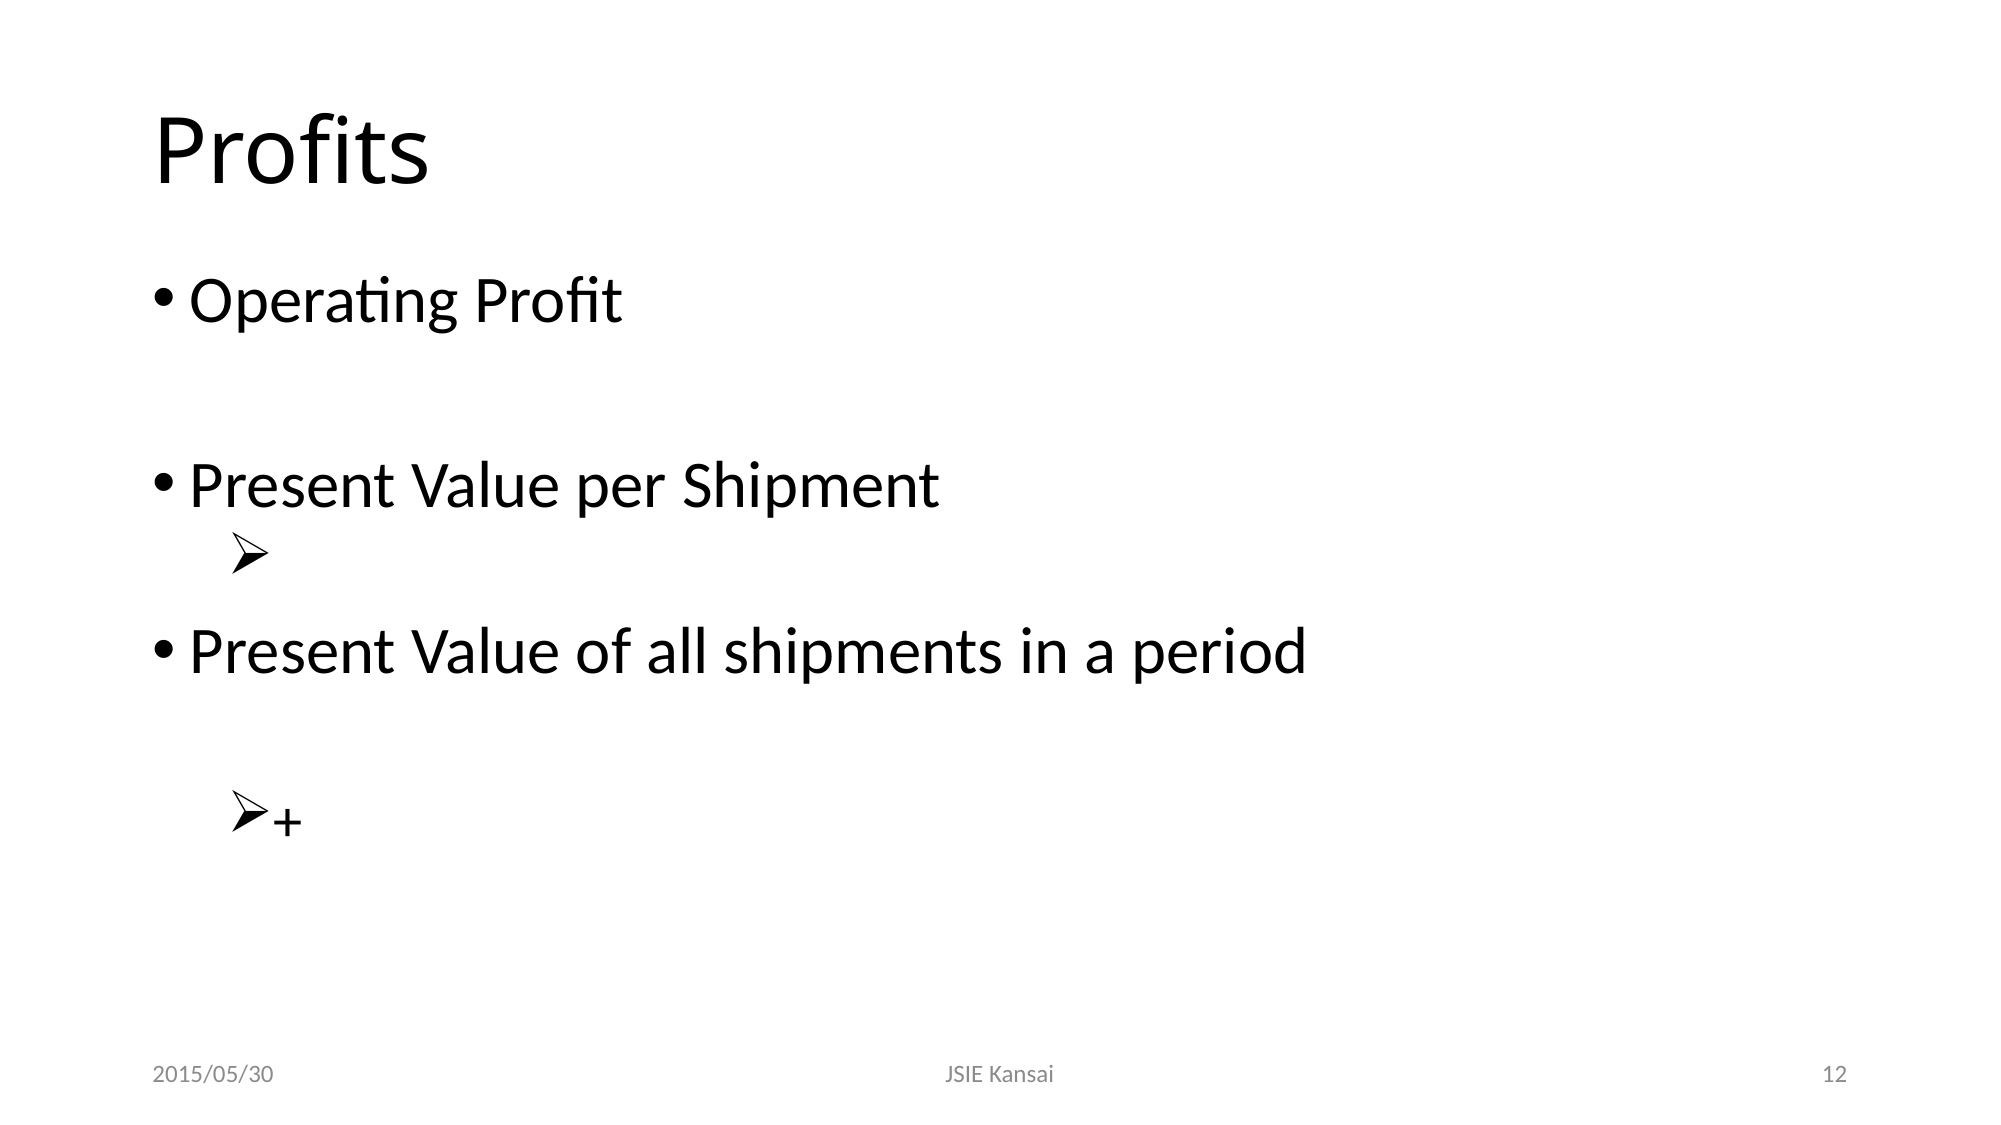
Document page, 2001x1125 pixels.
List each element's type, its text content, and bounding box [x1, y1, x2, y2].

title Profits [137, 44, 1863, 263]
slide_number 12 [1412, 1042, 1863, 1103]
footer JSIE Kansai [662, 1042, 1338, 1103]
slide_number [137, 1042, 588, 1103]
